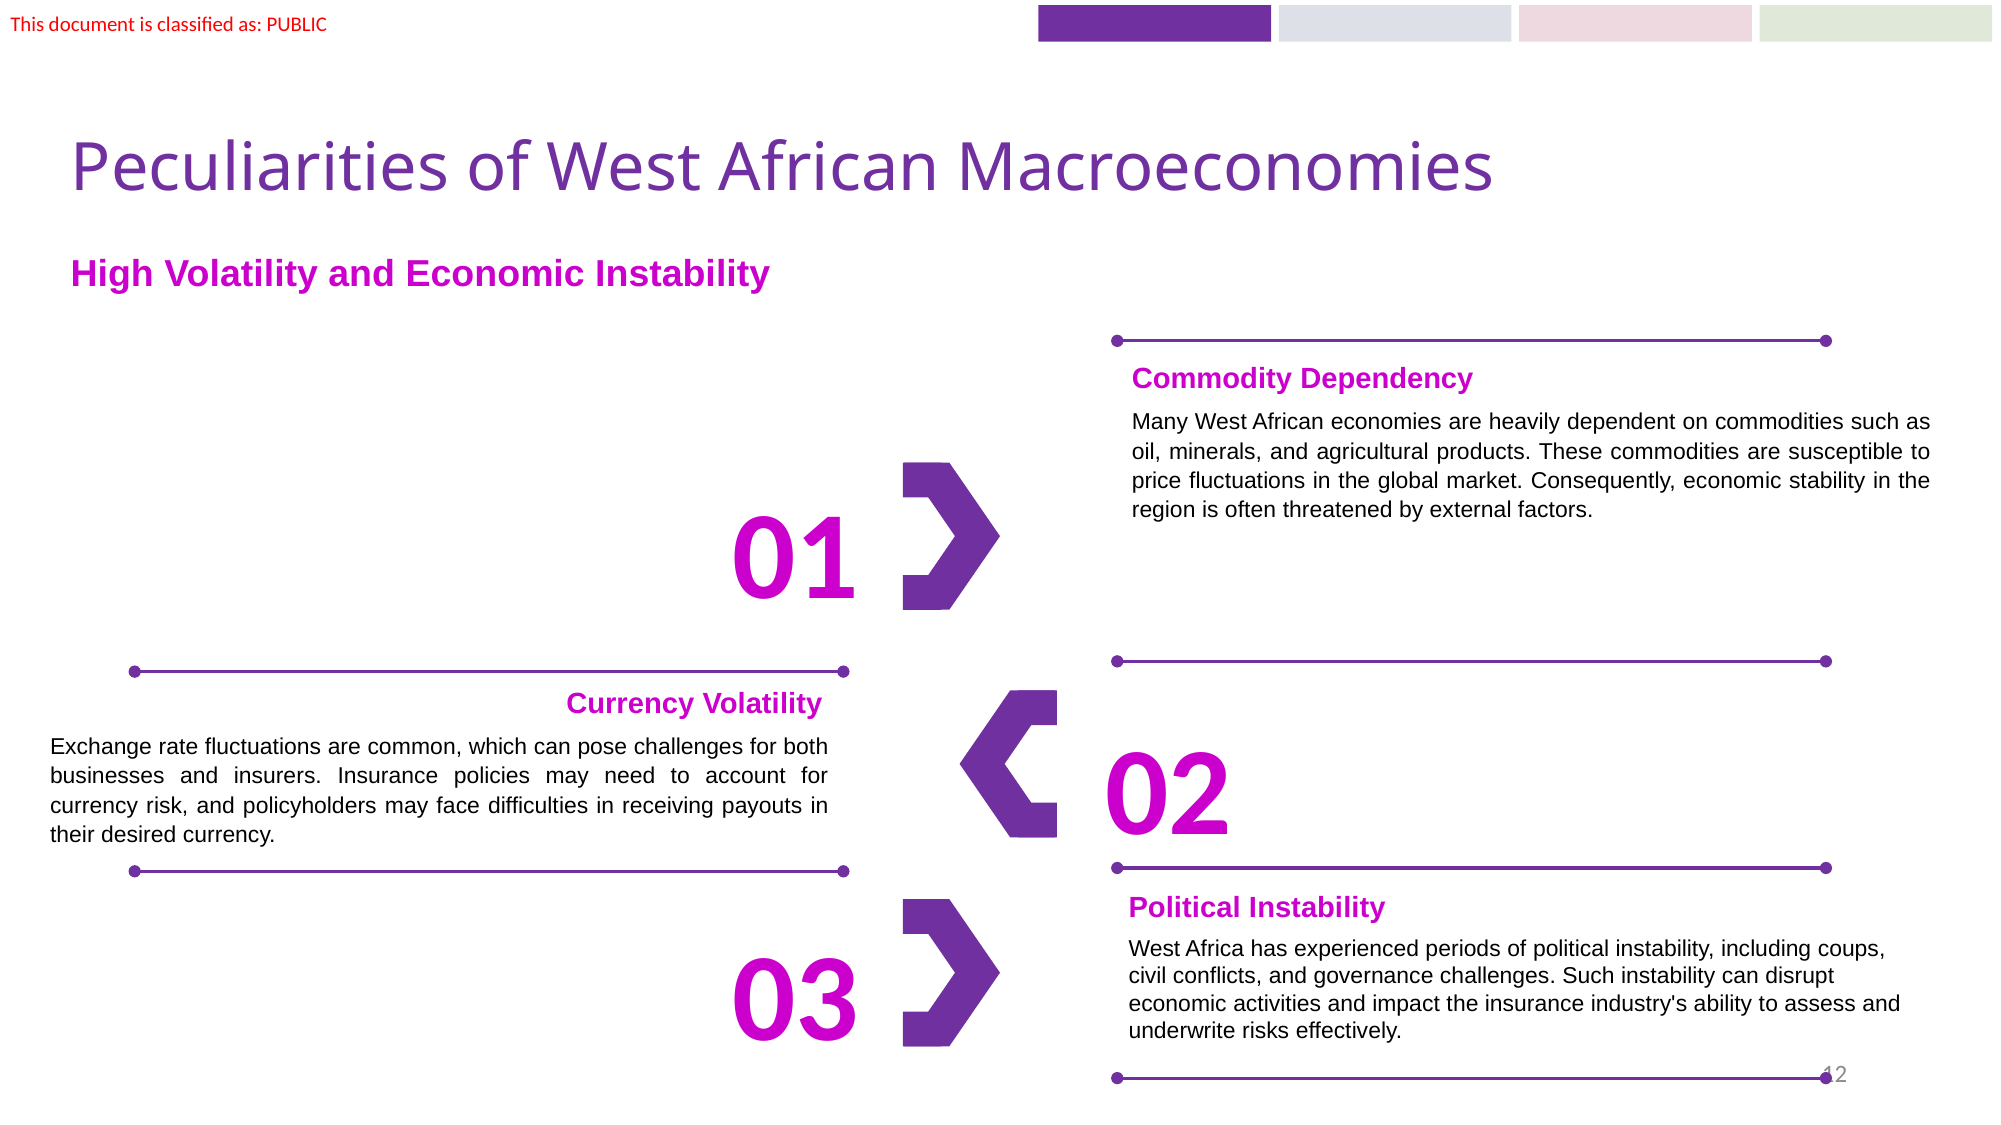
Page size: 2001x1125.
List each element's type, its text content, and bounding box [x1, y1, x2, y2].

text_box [902, 462, 1000, 610]
text_box [1278, 4, 1512, 43]
text_box 03 [709, 908, 881, 1073]
text_box 02 [1082, 701, 1255, 867]
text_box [1113, 880, 1940, 1053]
text_box 01 [709, 466, 881, 632]
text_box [1117, 352, 1946, 531]
text_box [1518, 4, 1753, 43]
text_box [902, 899, 1000, 1047]
text_box High Volatility and Economic Instability [55, 238, 1058, 302]
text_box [959, 690, 1057, 838]
title Peculiarities of West African Macroeconomies [55, 59, 1946, 278]
slide_number 12 [1412, 1053, 1863, 1103]
text_box [1037, 4, 1272, 43]
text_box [35, 676, 844, 855]
text_box [1759, 4, 1993, 43]
